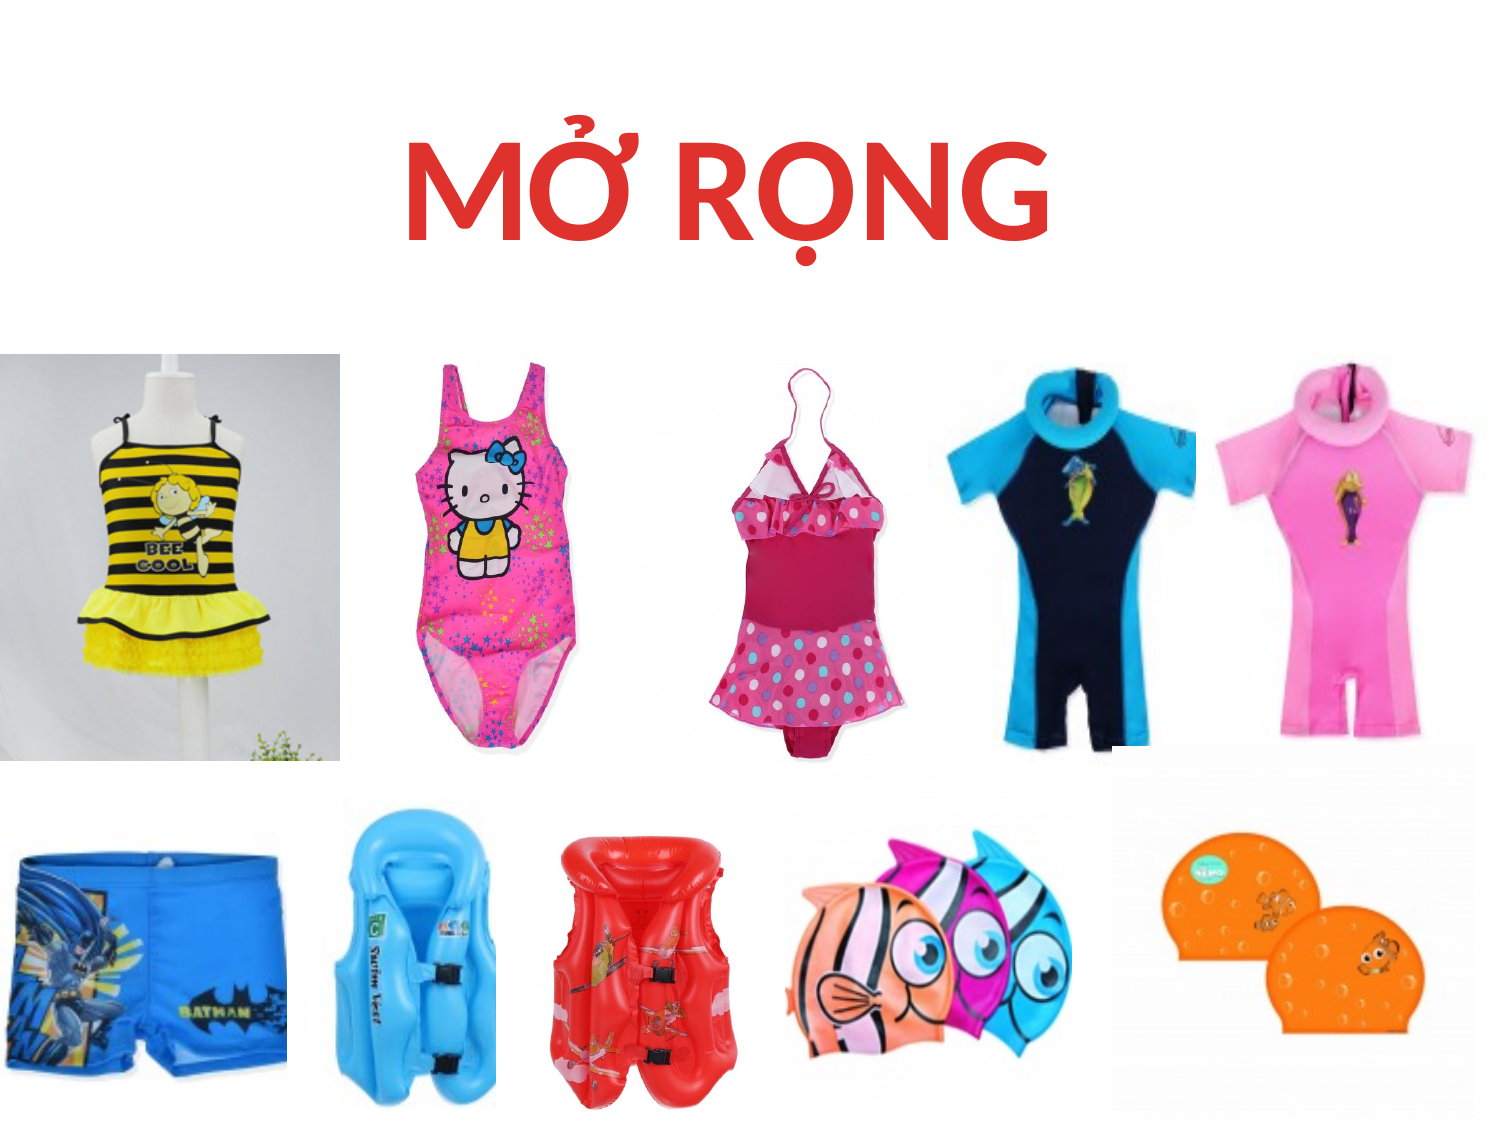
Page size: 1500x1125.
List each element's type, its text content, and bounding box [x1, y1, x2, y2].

text_box MỞ RỘNG [384, 0, 1070, 279]
picture [0, 354, 1500, 1125]
